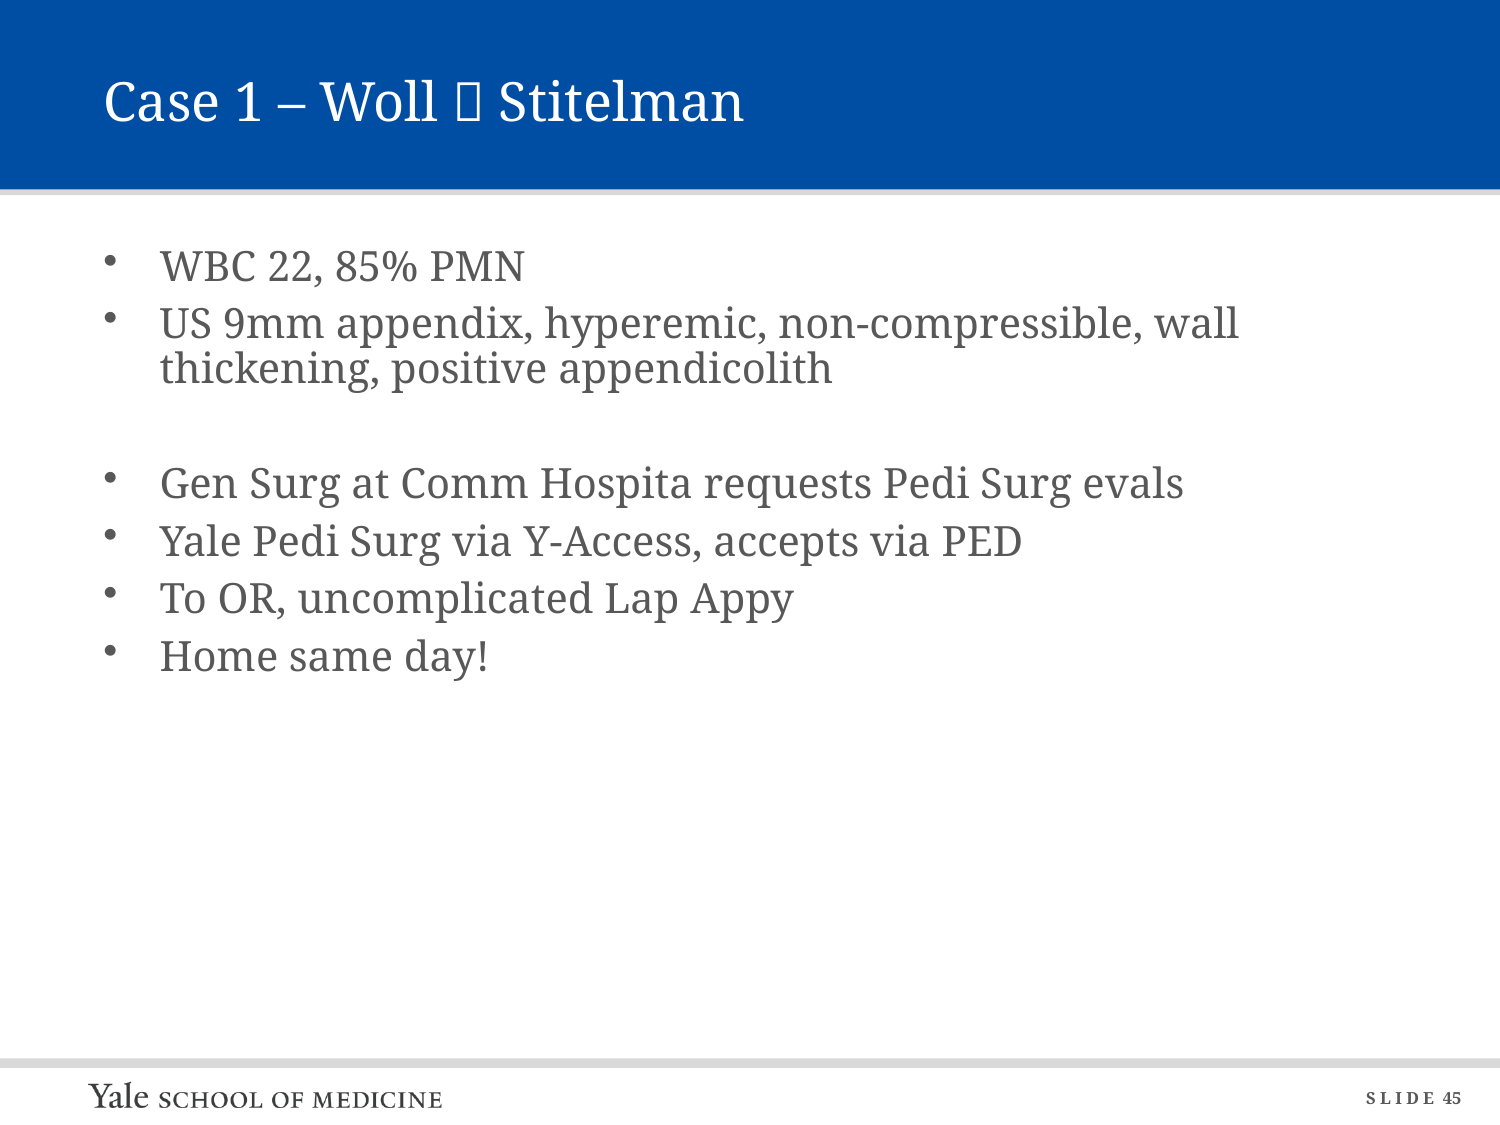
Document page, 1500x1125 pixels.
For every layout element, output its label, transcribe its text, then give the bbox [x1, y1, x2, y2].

list WBC 22, 85% PMN US 9mm appendix, hyperemic, non-compressible, wall thickening, positive appendicolith Gen Surg at Comm Hospita requests Pedi Surg evals Yale Pedi Surg via Y-Access, accepts via PED To OR, uncomplicated Lap Appy Home same day! [88, 237, 1422, 1003]
title Case 1 – Woll  Stitelman [88, 24, 1424, 176]
picture [88, 1081, 442, 1108]
